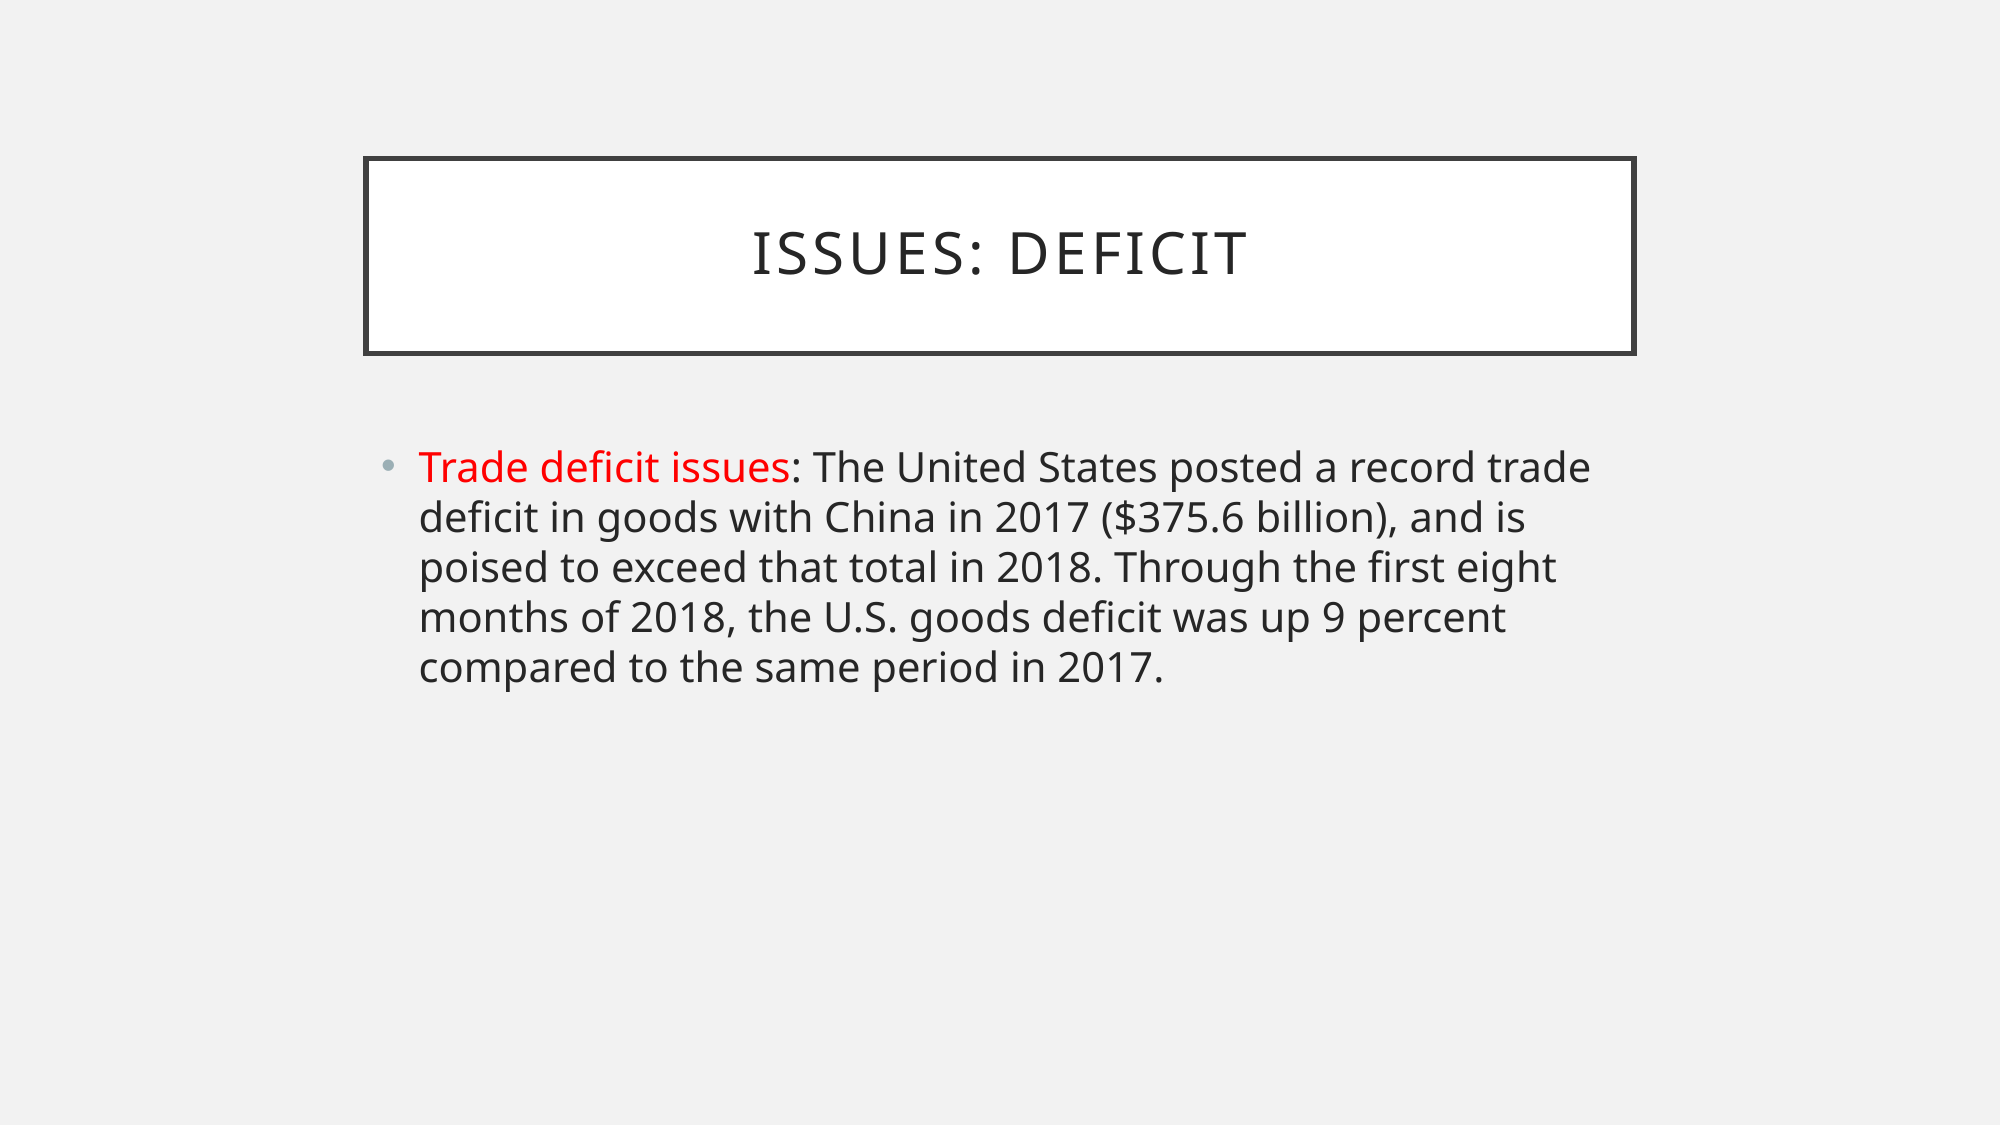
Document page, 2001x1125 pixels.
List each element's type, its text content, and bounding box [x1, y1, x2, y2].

list Trade deficit issues: The United States posted a record trade deficit in goods with China in 2017 ($375.6 billion), and is poised to exceed that total in 2018. Through the first eight months of 2018, the U.S. goods deficit was up 9 percent compared to the same period in 2017. [366, 432, 1634, 942]
title ISSUes: Deficit [363, 156, 1637, 356]
